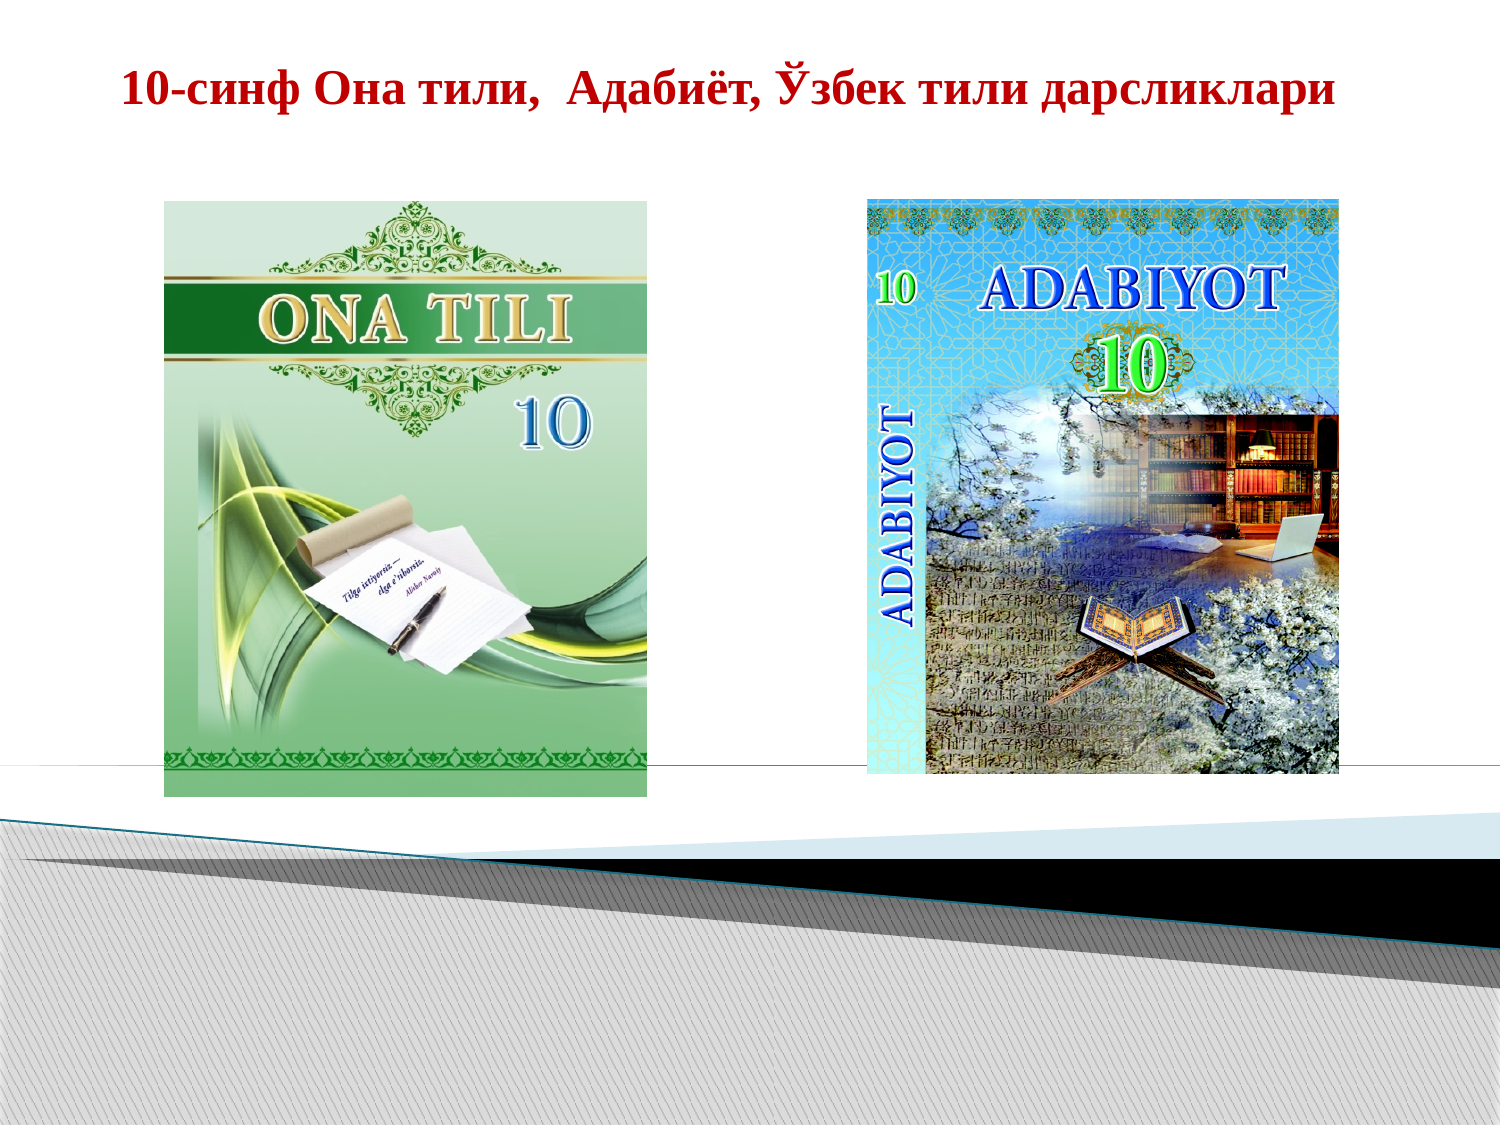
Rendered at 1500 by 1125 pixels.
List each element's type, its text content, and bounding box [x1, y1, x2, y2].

picture [866, 198, 1339, 774]
picture [5, 859, 1500, 989]
text_box 10-синф Она тили, Адабиёт, Ўзбек тили дарсликлари [105, 46, 1430, 122]
picture [0, 200, 648, 798]
